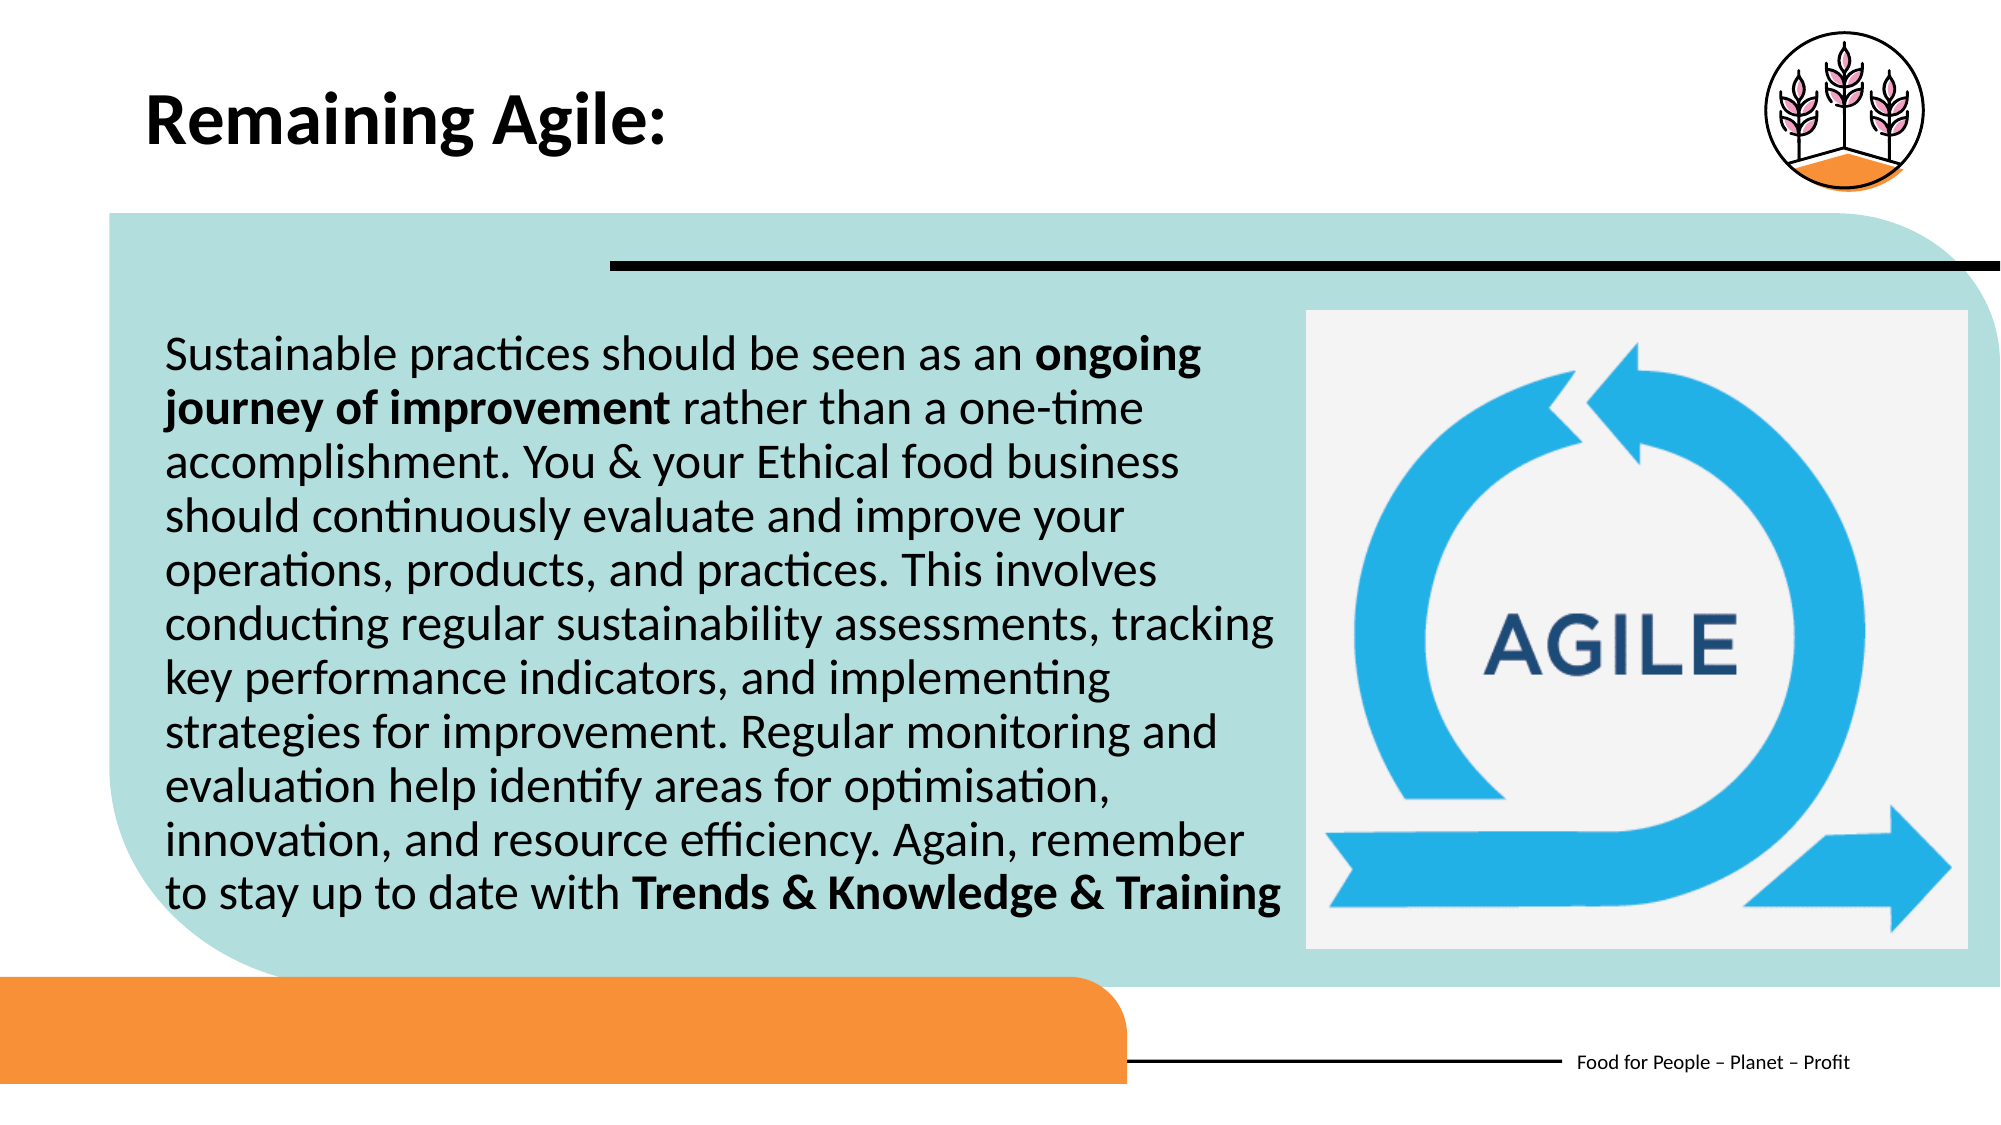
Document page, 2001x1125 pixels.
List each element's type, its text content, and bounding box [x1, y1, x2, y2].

list Remaining Agile: [130, 72, 1869, 205]
list Sustainable practices should be seen as an ongoing journey of improvement rather than a one-time accomplishment. You & your Ethical food business should continuously evaluate and improve your operations, products, and practices. This involves conducting regular sustainability assessments, tracking key performance indicators, and implementing strategies for improvement. Regular monitoring and evaluation help identify areas for optimisation, innovation, and resource efficiency. Again, remember to stay up to date with Trends & Knowledge & Training [150, 319, 1306, 885]
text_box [1764, 31, 1925, 192]
picture [1306, 310, 1968, 949]
